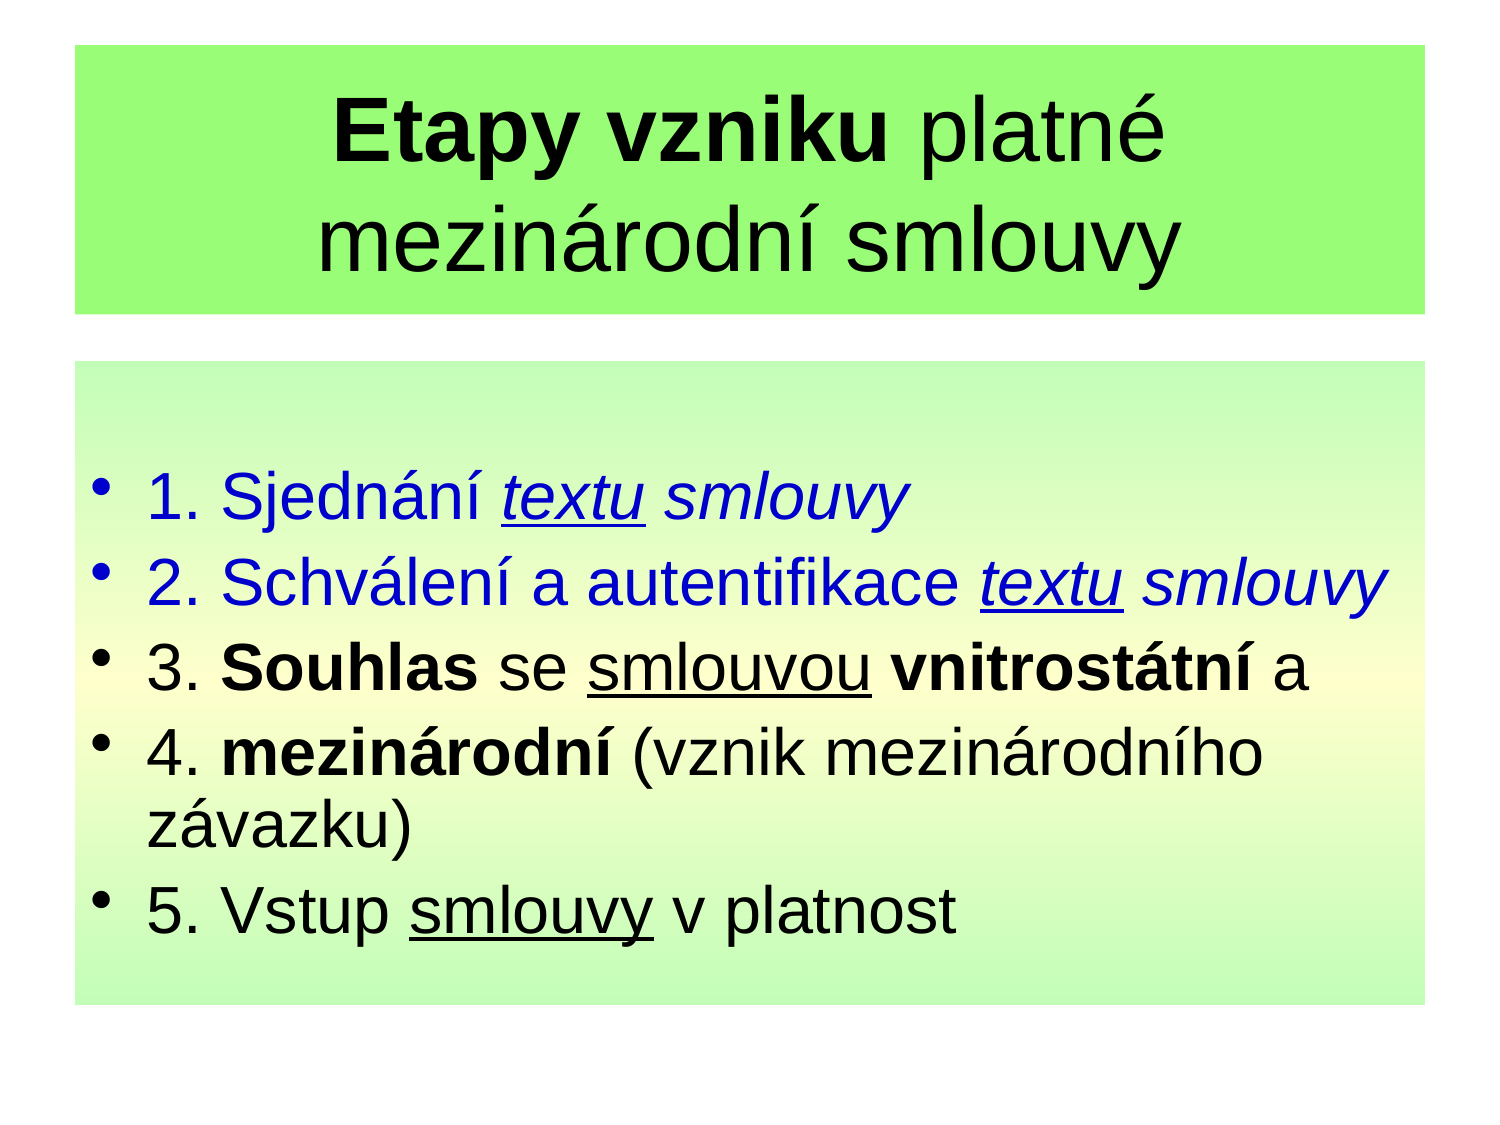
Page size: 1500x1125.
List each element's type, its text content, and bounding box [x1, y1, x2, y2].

title Etapy vzniku platné mezinárodní smlouvy [75, 45, 1425, 315]
list 1. Sjednání textu smlouvy 2. Schválení a autentifikace textu smlouvy 3. Souhlas se smlouvou vnitrostátní a 4. mezinárodní (vznik mezinárodního závazku) 5. Vstup smlouvy v platnost [75, 361, 1425, 1005]
